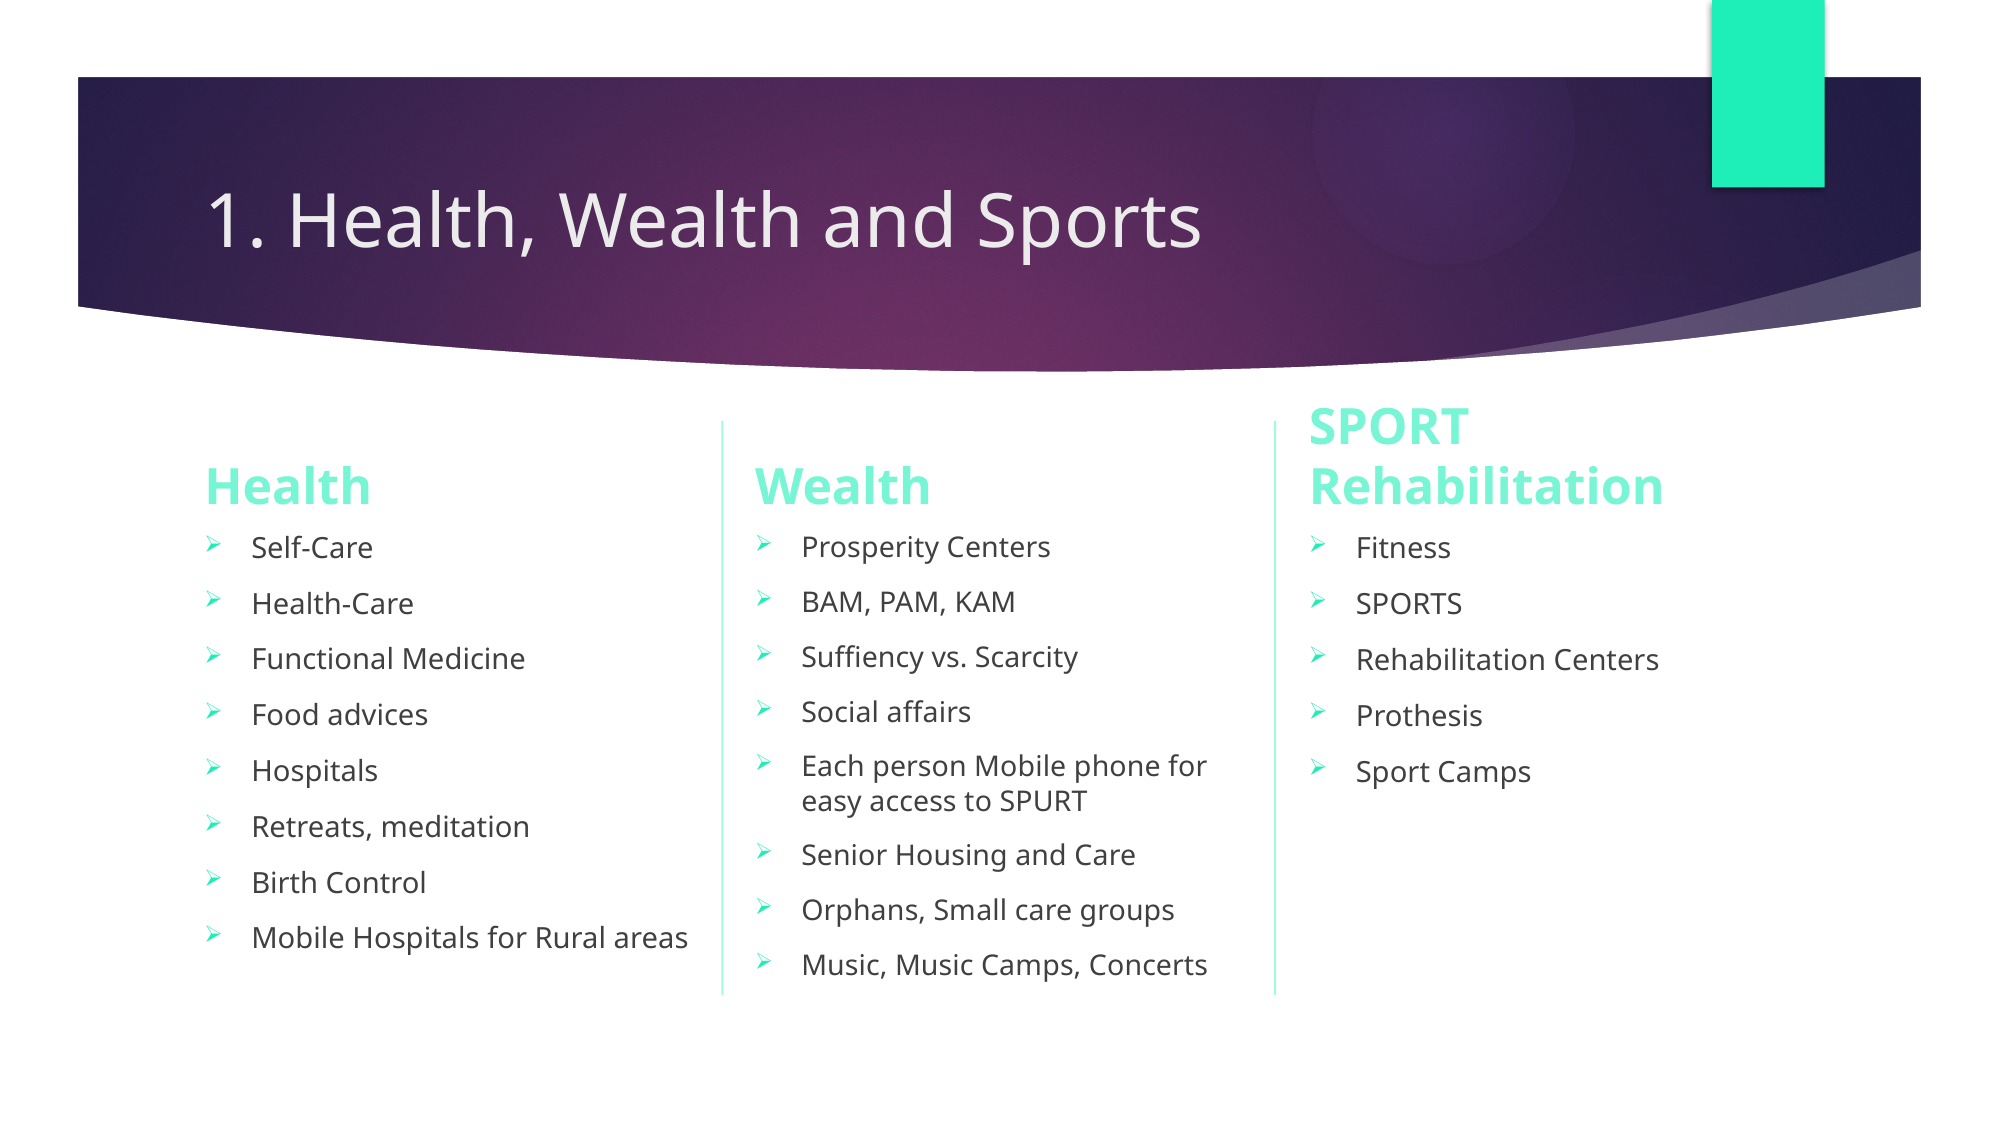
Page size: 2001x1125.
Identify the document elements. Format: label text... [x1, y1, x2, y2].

list Health [189, 427, 705, 521]
list Self-Care Health-Care Functional Medicine Food advices Hospitals Retreats, meditation Birth Control Mobile Hospitals for Rural areas [189, 521, 705, 989]
list Wealth [740, 427, 1257, 521]
list Fitness SPORTS Rehabilitation Centers Prothesis Sport Camps [1294, 521, 1810, 989]
title 1. Health, Wealth and Sports [189, 159, 1638, 276]
list SPORT Rehabilitation [1293, 427, 1810, 522]
list Prosperity Centers BAM, PAM, KAM Suffiency vs. Scarcity Social affairs Each person Mobile phone for easy access to SPURT Senior Housing and Care Orphans, Small care groups Music, Music Camps, Concerts [740, 521, 1257, 989]
